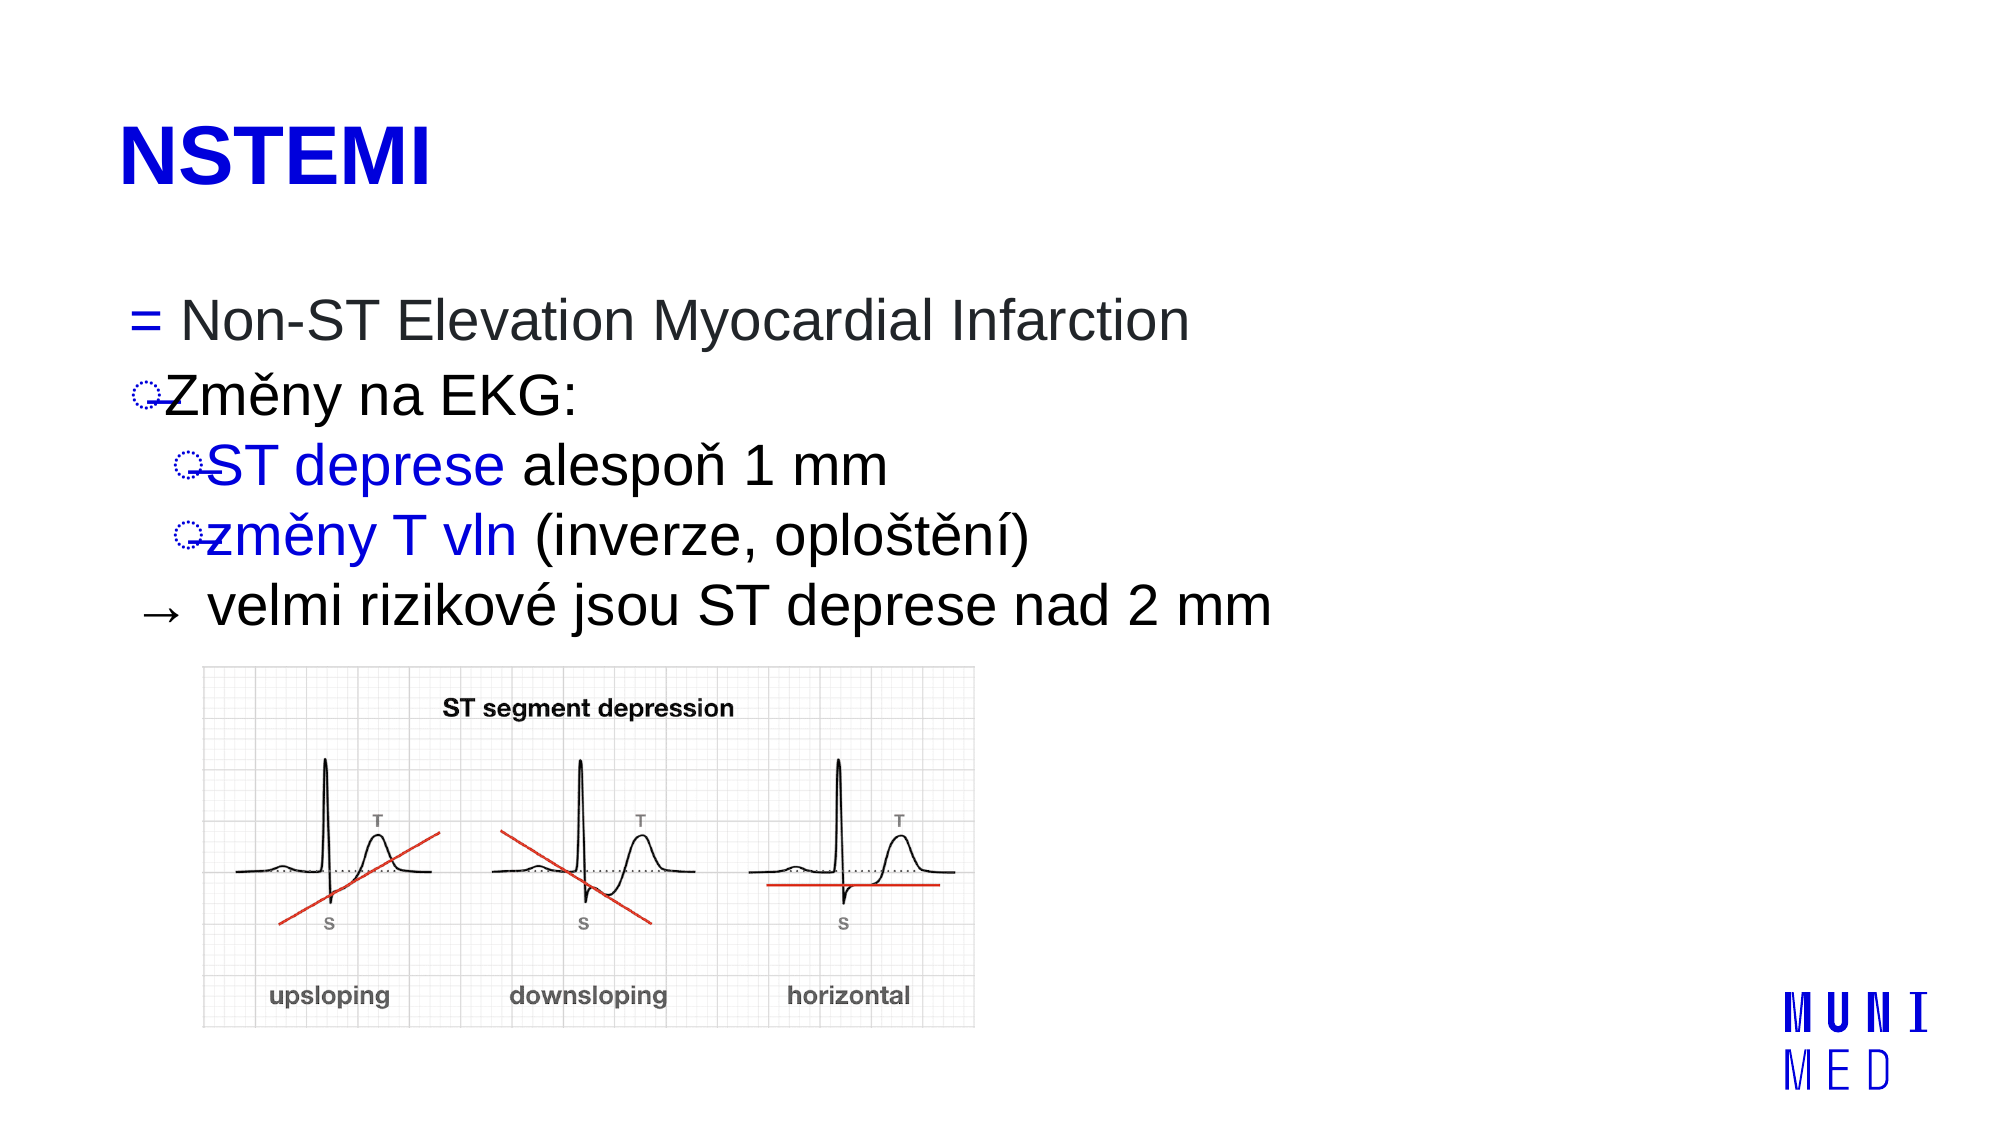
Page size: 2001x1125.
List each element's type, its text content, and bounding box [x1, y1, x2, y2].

list = Non-ST Elevation Myocardial Infarction Změny na EKG: ST deprese alespoň 1 mm změny T vln (inverze, oploštění) → velmi rizikové jsou ST deprese nad 2 mm [118, 277, 1883, 957]
title NSTEMI [118, 118, 1883, 193]
picture [202, 666, 976, 1029]
